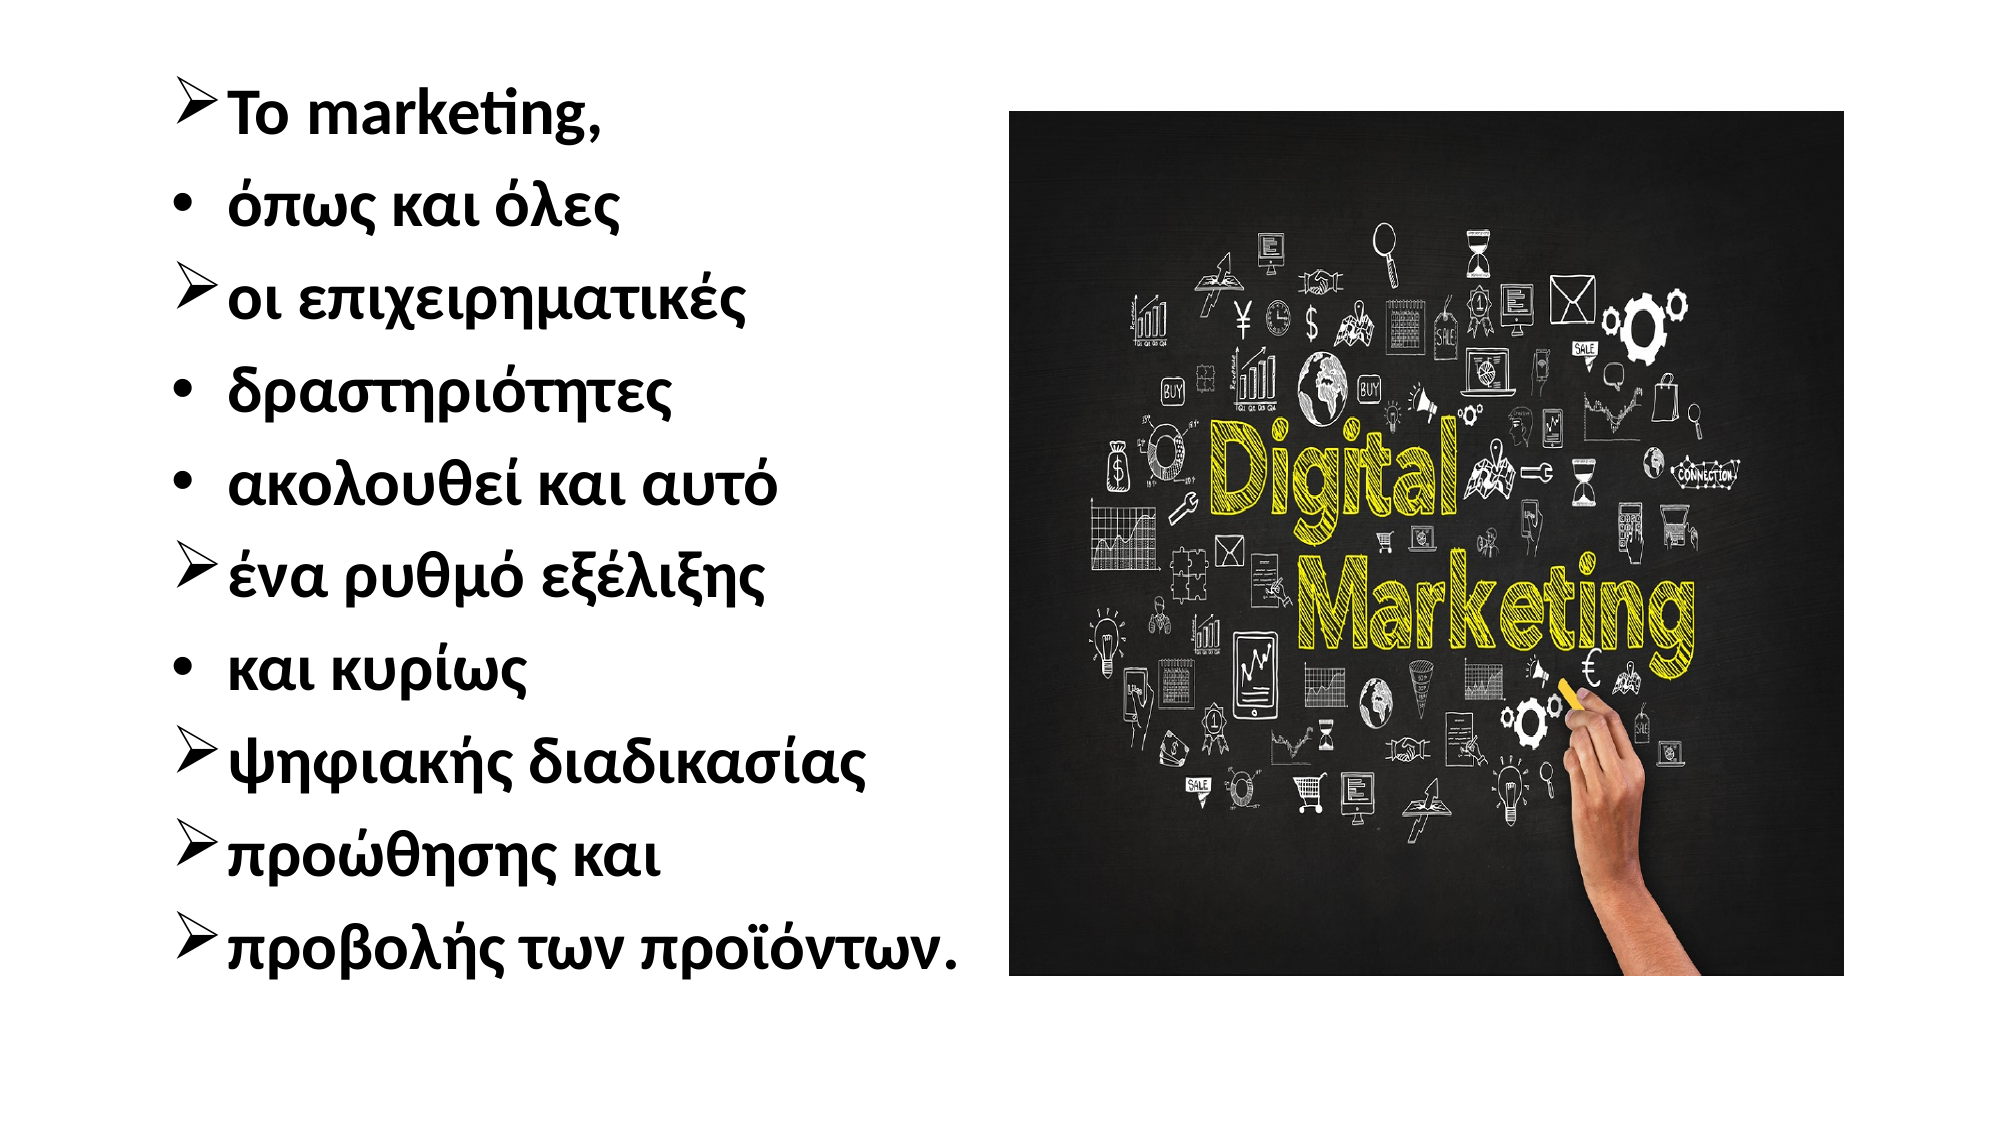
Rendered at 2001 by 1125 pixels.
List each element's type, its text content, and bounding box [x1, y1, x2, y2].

picture [1009, 110, 1844, 977]
list Το marketing, όπως και όλες οι επιχειρηματικές δραστηριότητες ακολουθεί και αυτό ένα ρυθμό εξέλιξης και κυρίως ψηφιακής διαδικασίας προώθησης και προβολής των προϊόντων. [137, 69, 1863, 1014]
